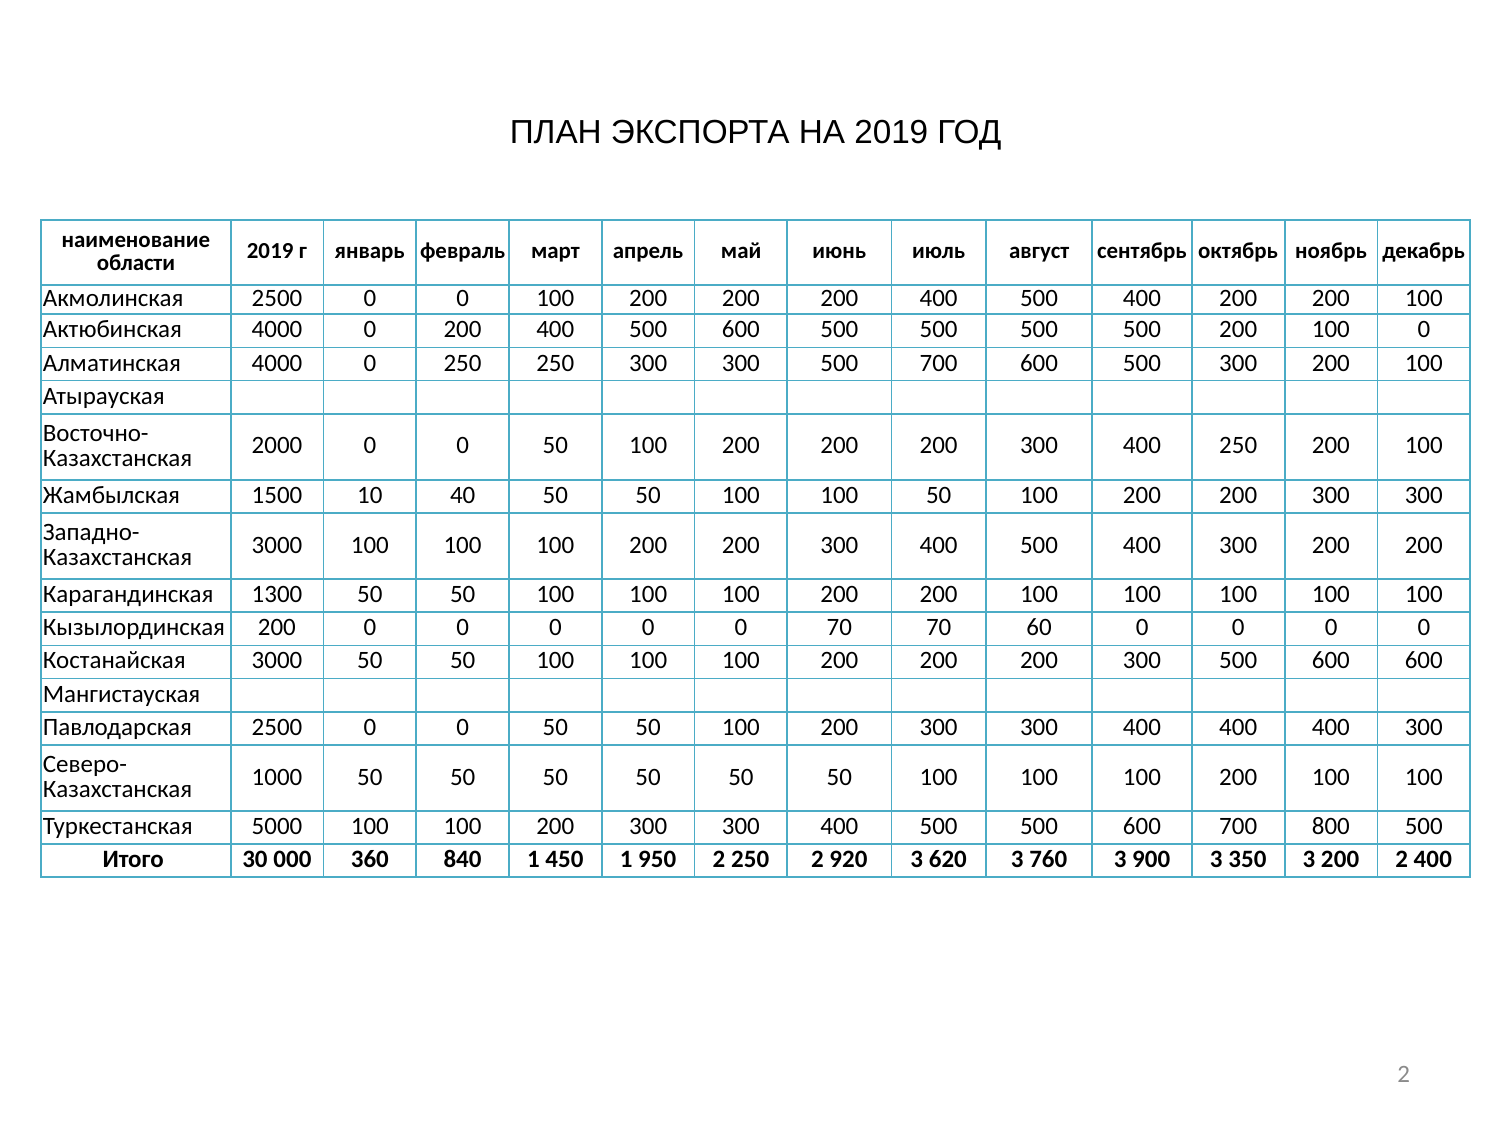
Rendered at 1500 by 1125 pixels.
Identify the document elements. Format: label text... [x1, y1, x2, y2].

table_cell 0 [324, 286, 415, 313]
table_cell 400 [1193, 713, 1284, 744]
table_cell 0 [417, 415, 508, 479]
table_cell 200 [892, 415, 985, 479]
table_cell 200 [417, 315, 508, 347]
table_cell 2 400 [1378, 845, 1469, 876]
table_cell 200 [1193, 746, 1284, 810]
table_cell 600 [1286, 646, 1377, 678]
table_cell Алматинская [42, 348, 230, 380]
table_cell 50 [510, 415, 601, 479]
table_cell [232, 679, 323, 711]
table_cell [695, 381, 786, 413]
table_cell 50 [417, 580, 508, 611]
table_cell [1378, 381, 1469, 413]
table_cell 250 [510, 348, 601, 380]
table_cell 4000 [232, 348, 323, 380]
table_cell 600 [695, 315, 786, 347]
table_cell Мангистауская [42, 679, 230, 711]
table_cell 100 [987, 481, 1091, 512]
table_cell 100 [1286, 580, 1377, 611]
table_cell 300 [987, 713, 1091, 744]
table_cell [417, 679, 508, 711]
table_cell 300 [892, 713, 985, 744]
table_cell [1093, 679, 1191, 711]
table_cell 50 [510, 746, 601, 810]
table_header июль [892, 221, 985, 284]
table_cell 360 [324, 845, 415, 876]
table_cell 200 [695, 415, 786, 479]
table_cell 0 [417, 613, 508, 645]
table_cell 300 [1286, 481, 1377, 512]
table_cell 500 [1093, 315, 1191, 347]
table_cell 3000 [232, 646, 323, 678]
table_cell 300 [1378, 713, 1469, 744]
table_cell 3000 [232, 514, 323, 578]
table_cell 1500 [232, 481, 323, 512]
table_cell 100 [892, 746, 985, 810]
table_cell 100 [1378, 580, 1469, 611]
table_cell 200 [788, 580, 891, 611]
table_cell 2500 [232, 286, 323, 313]
table_cell 60 [987, 613, 1091, 645]
table_cell 30 000 [232, 845, 323, 876]
table_cell 500 [1193, 646, 1284, 678]
table_cell [1193, 381, 1284, 413]
table_cell Костанайская [42, 646, 230, 678]
table_cell 50 [417, 746, 508, 810]
table_cell 0 [417, 286, 508, 313]
table_cell 300 [1093, 646, 1191, 678]
table_cell 500 [1093, 348, 1191, 380]
table_cell 100 [603, 580, 694, 611]
table_cell 2 250 [695, 845, 786, 876]
table_cell 3 900 [1093, 845, 1191, 876]
table_cell [1378, 679, 1469, 711]
table_cell 200 [892, 646, 985, 678]
table_cell 50 [324, 580, 415, 611]
table_cell 100 [788, 481, 891, 512]
table_header декабрь [1378, 221, 1469, 284]
table_cell 400 [788, 812, 891, 843]
table_cell 500 [788, 315, 891, 347]
table_cell 200 [987, 646, 1091, 678]
table_cell 1000 [232, 746, 323, 810]
table_cell [232, 381, 323, 413]
table_header июнь [788, 221, 891, 284]
table_cell 0 [1378, 315, 1469, 347]
table_cell [1193, 679, 1284, 711]
table_cell 200 [603, 286, 694, 313]
table_cell 300 [788, 514, 891, 578]
table_cell 200 [1378, 514, 1469, 578]
table_cell 100 [1093, 580, 1191, 611]
table_cell 400 [1093, 514, 1191, 578]
table_cell 200 [1286, 348, 1377, 380]
table_cell Западно-Казахстанская [42, 514, 230, 578]
table_cell 100 [695, 646, 786, 678]
table_cell 100 [1093, 746, 1191, 810]
table_cell 500 [603, 315, 694, 347]
table_cell 50 [603, 481, 694, 512]
table_cell 200 [695, 286, 786, 313]
table_cell 50 [603, 713, 694, 744]
table_cell 100 [603, 646, 694, 678]
table_cell 100 [1378, 286, 1469, 313]
table_cell [892, 381, 985, 413]
table_cell 200 [788, 646, 891, 678]
table_cell 3 620 [892, 845, 985, 876]
table_cell [324, 679, 415, 711]
table_cell 3 760 [987, 845, 1091, 876]
table_cell Итого [42, 845, 230, 876]
table_cell [788, 381, 891, 413]
table_cell 200 [232, 613, 323, 645]
table_cell 100 [324, 812, 415, 843]
table_cell 400 [892, 286, 985, 313]
table_cell 50 [892, 481, 985, 512]
table_cell 100 [510, 580, 601, 611]
table_cell 800 [1286, 812, 1377, 843]
table_cell 0 [603, 613, 694, 645]
table_cell 700 [892, 348, 985, 380]
table_cell 0 [324, 348, 415, 380]
table_cell 0 [510, 613, 601, 645]
table_cell Северо-Казахстанская [42, 746, 230, 810]
table_cell 300 [1378, 481, 1469, 512]
table_cell Павлодарская [42, 713, 230, 744]
table_cell 0 [1286, 613, 1377, 645]
table_header сентябрь [1093, 221, 1191, 284]
table_cell 0 [1093, 613, 1191, 645]
table_header наименование области [42, 221, 230, 284]
table_cell Восточно-Казахстанская [42, 415, 230, 479]
table_cell 400 [1093, 713, 1191, 744]
table_cell 50 [324, 646, 415, 678]
table_cell 200 [788, 713, 891, 744]
table_cell 100 [603, 415, 694, 479]
table_cell 2 920 [788, 845, 891, 876]
table_cell 1 950 [603, 845, 694, 876]
table_cell 5000 [232, 812, 323, 843]
table_cell 200 [1286, 415, 1377, 479]
table_cell [324, 381, 415, 413]
table_cell 100 [987, 580, 1091, 611]
table_cell 100 [695, 713, 786, 744]
table_cell 100 [1193, 580, 1284, 611]
table_cell 200 [1286, 514, 1377, 578]
table_cell 250 [417, 348, 508, 380]
table_cell 0 [695, 613, 786, 645]
table_cell 50 [788, 746, 891, 810]
table_cell 40 [417, 481, 508, 512]
table_cell Атырауская [42, 381, 230, 413]
table_cell 100 [695, 481, 786, 512]
table_cell [1286, 679, 1377, 711]
text_box План экспорта на 2019 год [41, 80, 1471, 186]
table_cell 100 [510, 646, 601, 678]
table_cell 0 [417, 713, 508, 744]
table_cell 300 [603, 812, 694, 843]
table_cell 100 [1286, 315, 1377, 347]
table_cell [1093, 381, 1191, 413]
table_cell 1300 [232, 580, 323, 611]
table_cell [987, 381, 1091, 413]
table_cell 500 [987, 812, 1091, 843]
table_cell 1 450 [510, 845, 601, 876]
table_cell 100 [695, 580, 786, 611]
table_cell 700 [1193, 812, 1284, 843]
table_cell 100 [510, 514, 601, 578]
table_cell 3 200 [1286, 845, 1377, 876]
table_cell 400 [1093, 286, 1191, 313]
table_cell 200 [788, 286, 891, 313]
table_cell 200 [1193, 286, 1284, 313]
table_cell 70 [892, 613, 985, 645]
table_cell [695, 679, 786, 711]
table_cell 2000 [232, 415, 323, 479]
table_cell 500 [892, 315, 985, 347]
table_cell [603, 679, 694, 711]
table_cell 0 [324, 613, 415, 645]
table_cell 200 [1093, 481, 1191, 512]
table_cell 50 [417, 646, 508, 678]
table_cell 50 [603, 746, 694, 810]
table_cell 100 [1286, 746, 1377, 810]
table_cell 0 [324, 415, 415, 479]
table_header апрель [603, 221, 694, 284]
table_cell 840 [417, 845, 508, 876]
table_cell 100 [417, 514, 508, 578]
table_cell 0 [1193, 613, 1284, 645]
table_cell 300 [603, 348, 694, 380]
table_header август [987, 221, 1091, 284]
table_cell 50 [510, 713, 601, 744]
table_cell Кызылординская [42, 613, 230, 645]
table_cell Акмолинская [42, 286, 230, 313]
table_cell 100 [1378, 348, 1469, 380]
table_cell 0 [324, 315, 415, 347]
table_cell [987, 679, 1091, 711]
table_header 2019 г [232, 221, 323, 284]
table_cell [603, 381, 694, 413]
table_cell 200 [695, 514, 786, 578]
table_cell 100 [987, 746, 1091, 810]
table_cell 200 [1286, 286, 1377, 313]
table_cell 500 [1378, 812, 1469, 843]
table_cell 300 [695, 812, 786, 843]
table_cell [892, 679, 985, 711]
table_cell 400 [1093, 415, 1191, 479]
table_cell 50 [695, 746, 786, 810]
table_cell 200 [1193, 315, 1284, 347]
slide_number 2 [1074, 1042, 1425, 1103]
table_cell 50 [324, 746, 415, 810]
table_cell [510, 679, 601, 711]
table_cell 500 [987, 315, 1091, 347]
table_cell Карагандинская [42, 580, 230, 611]
table_cell 0 [1378, 613, 1469, 645]
table_cell 250 [1193, 415, 1284, 479]
table_cell 100 [1378, 746, 1469, 810]
table_cell 100 [1378, 415, 1469, 479]
table_cell 300 [695, 348, 786, 380]
table_cell 300 [1193, 348, 1284, 380]
table_cell 200 [892, 580, 985, 611]
table_cell 70 [788, 613, 891, 645]
table_cell 200 [510, 812, 601, 843]
table_cell 3 350 [1193, 845, 1284, 876]
table_header март [510, 221, 601, 284]
table_cell Жамбылская [42, 481, 230, 512]
table_cell 10 [324, 481, 415, 512]
table_cell 500 [788, 348, 891, 380]
table_cell 100 [510, 286, 601, 313]
table_cell [1286, 381, 1377, 413]
table_cell 2500 [232, 713, 323, 744]
table_header февраль [417, 221, 508, 284]
table_cell [417, 381, 508, 413]
table_cell 200 [788, 415, 891, 479]
table_cell 100 [324, 514, 415, 578]
table_cell 600 [1093, 812, 1191, 843]
table_cell 500 [987, 286, 1091, 313]
table_cell 300 [987, 415, 1091, 479]
table_header октябрь [1193, 221, 1284, 284]
table_cell 200 [603, 514, 694, 578]
table_cell 200 [1193, 481, 1284, 512]
table_header ноябрь [1286, 221, 1377, 284]
table_cell [788, 679, 891, 711]
table_cell 600 [1378, 646, 1469, 678]
table_header май [695, 221, 786, 284]
table_cell 300 [1193, 514, 1284, 578]
table_cell 500 [892, 812, 985, 843]
table_cell 4000 [232, 315, 323, 347]
table_cell 500 [987, 514, 1091, 578]
table_cell 400 [1286, 713, 1377, 744]
table_header январь [324, 221, 415, 284]
table_cell 0 [324, 713, 415, 744]
table_cell 600 [987, 348, 1091, 380]
table_cell 400 [510, 315, 601, 347]
table_cell 100 [417, 812, 508, 843]
table_cell Актюбинская [42, 315, 230, 347]
table_cell Туркестанская [42, 812, 230, 843]
table_cell [510, 381, 601, 413]
table_cell 400 [892, 514, 985, 578]
table_cell 50 [510, 481, 601, 512]
